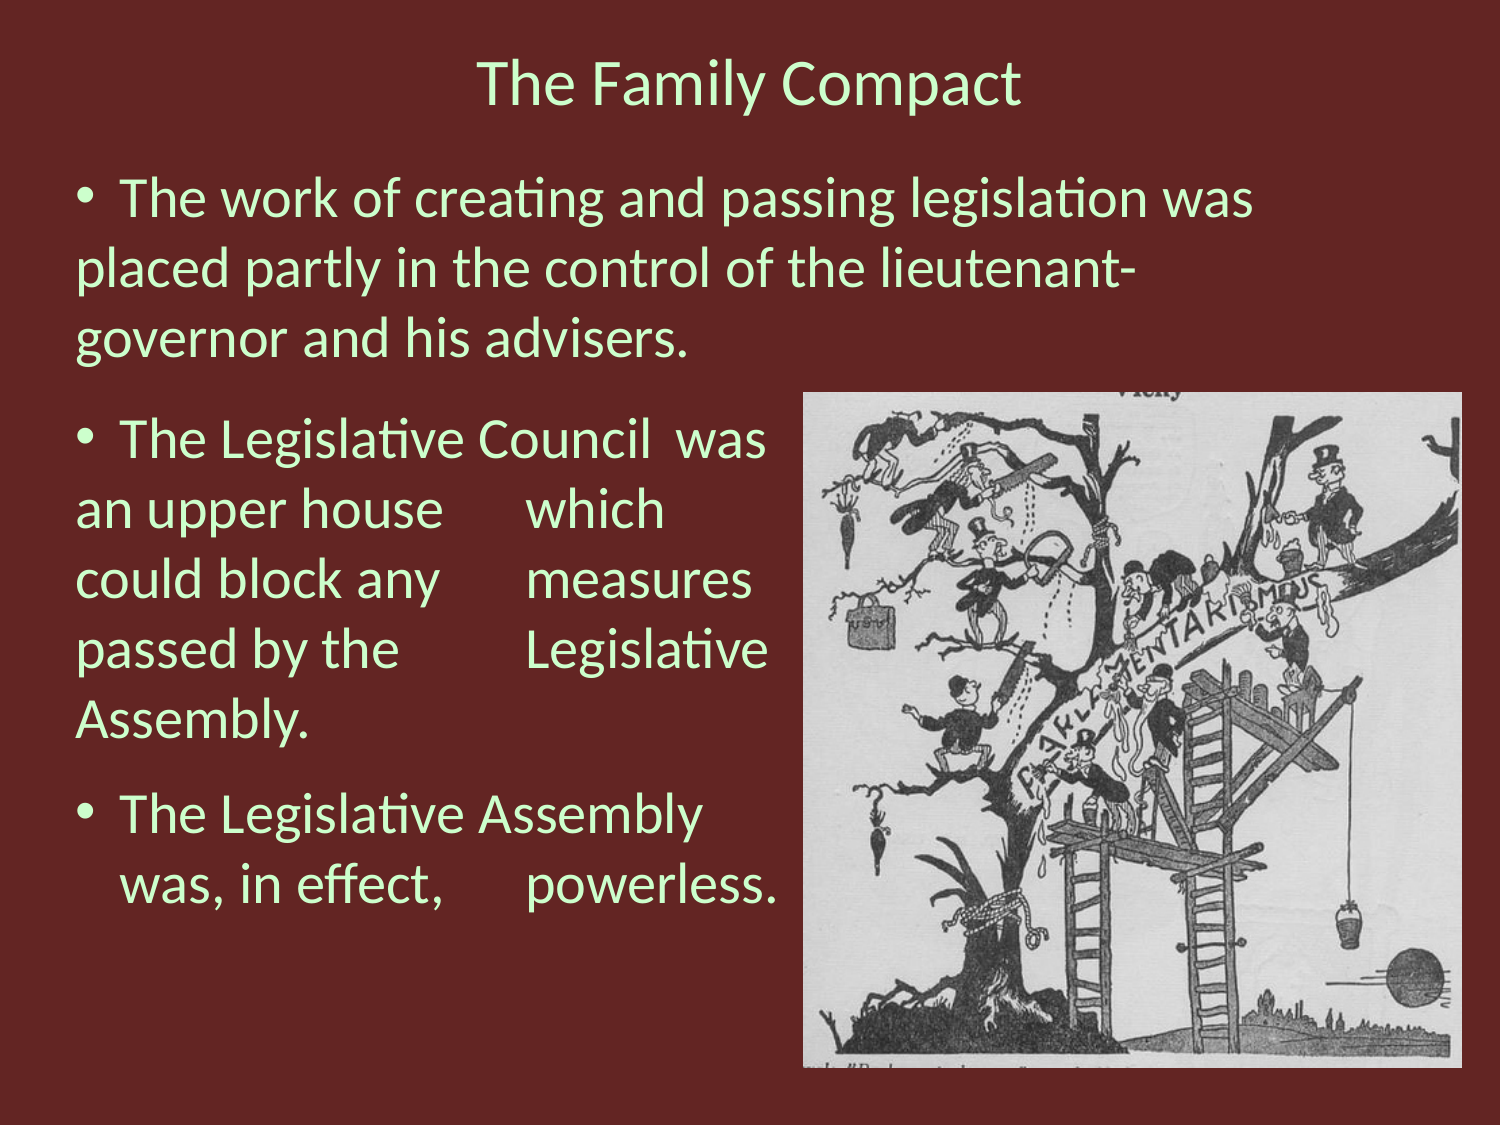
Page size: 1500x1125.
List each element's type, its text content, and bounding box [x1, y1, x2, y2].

picture [802, 392, 1462, 1068]
text_box The Legislative Council was an upper house which could block any measures passed by the Legislative Assembly. The Legislative Assembly was, in effect, powerless. [60, 392, 801, 968]
text_box The work of creating and passing legislation was placed partly in the control of the lieutenant- governor and his advisers. [60, 152, 1411, 377]
text_box The Family Compact [37, 31, 1462, 127]
